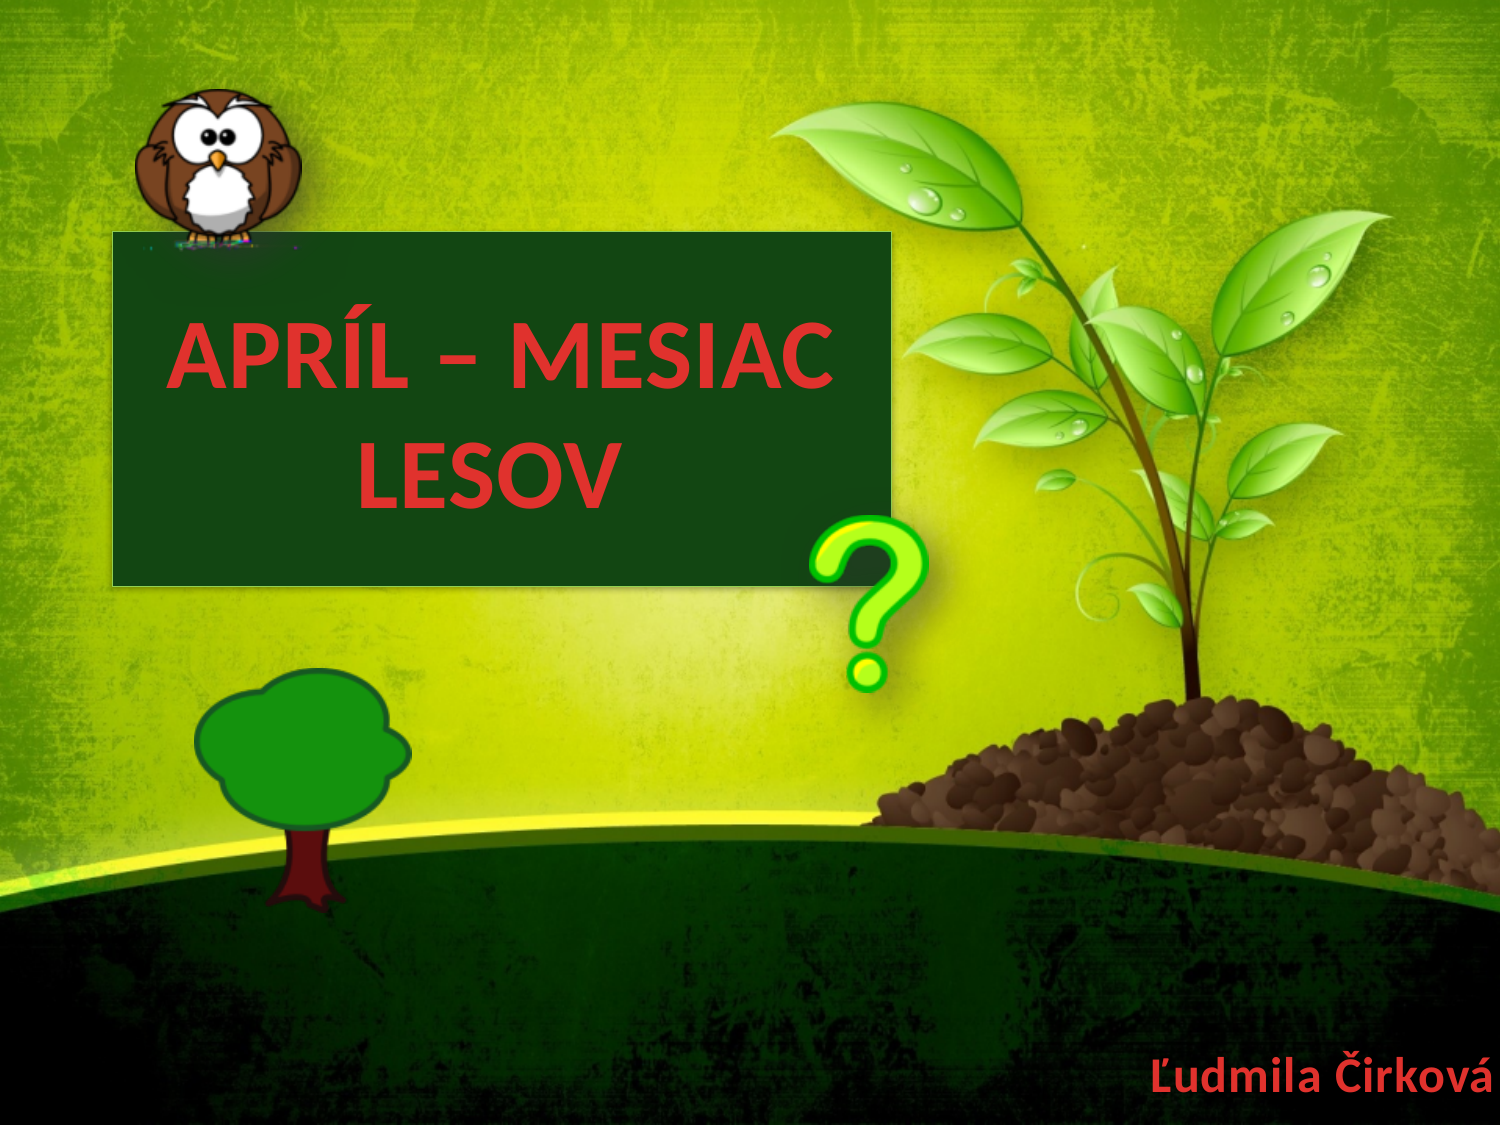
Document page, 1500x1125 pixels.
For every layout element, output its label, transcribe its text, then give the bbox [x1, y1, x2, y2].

subtitle Ľudmila Čirková [974, 1035, 1500, 1125]
title APRÍL – MESIAC LESOV [112, 231, 892, 587]
picture [0, 0, 1500, 1125]
